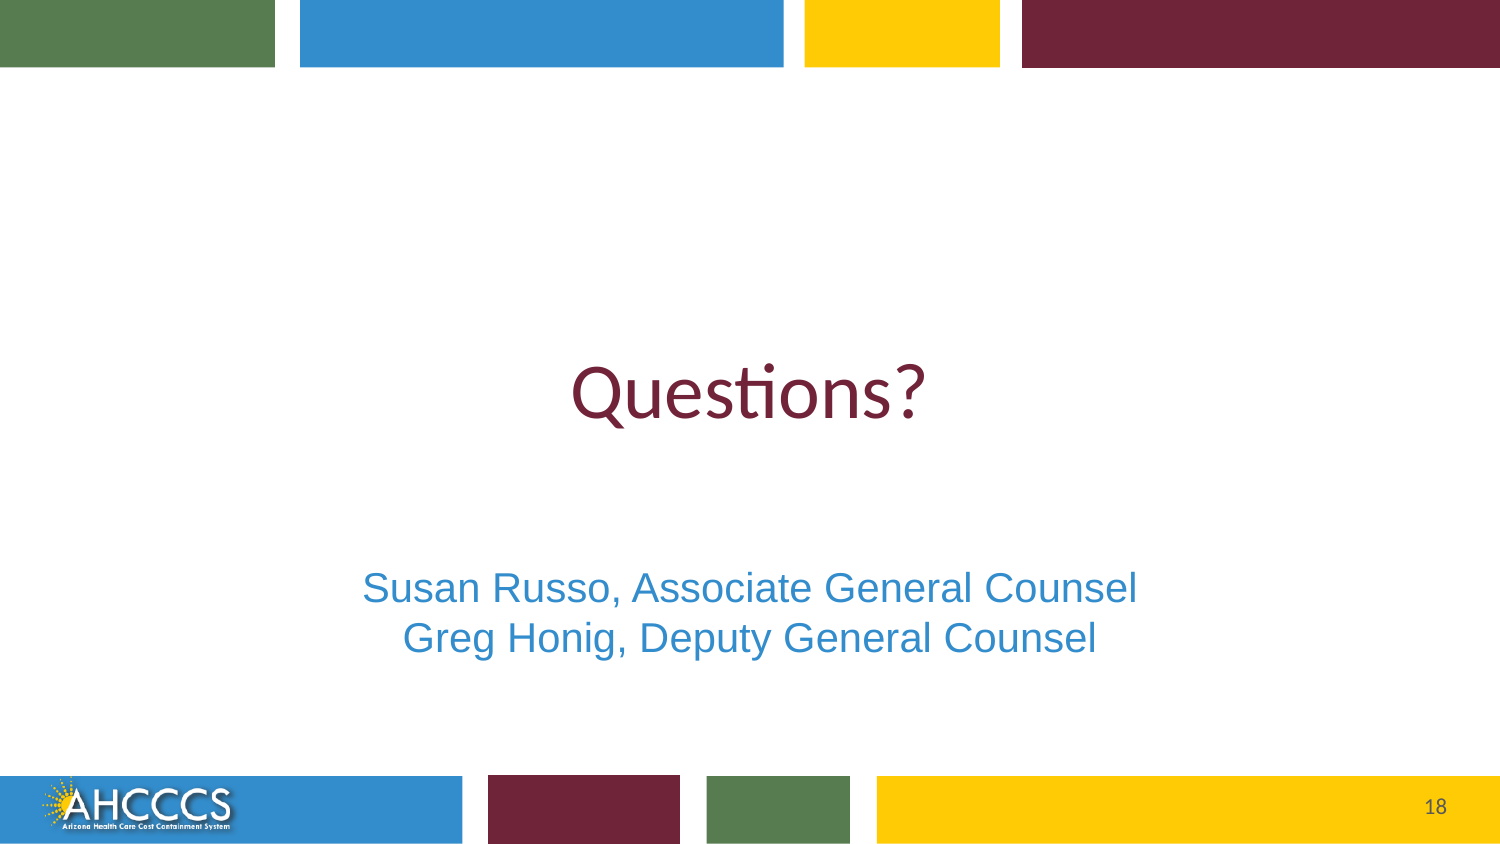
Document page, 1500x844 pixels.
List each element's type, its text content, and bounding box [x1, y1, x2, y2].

subtitle Susan Russo, Associate General Counsel Greg Honig, Deputy General Counsel [75, 453, 1425, 660]
picture [42, 776, 230, 830]
